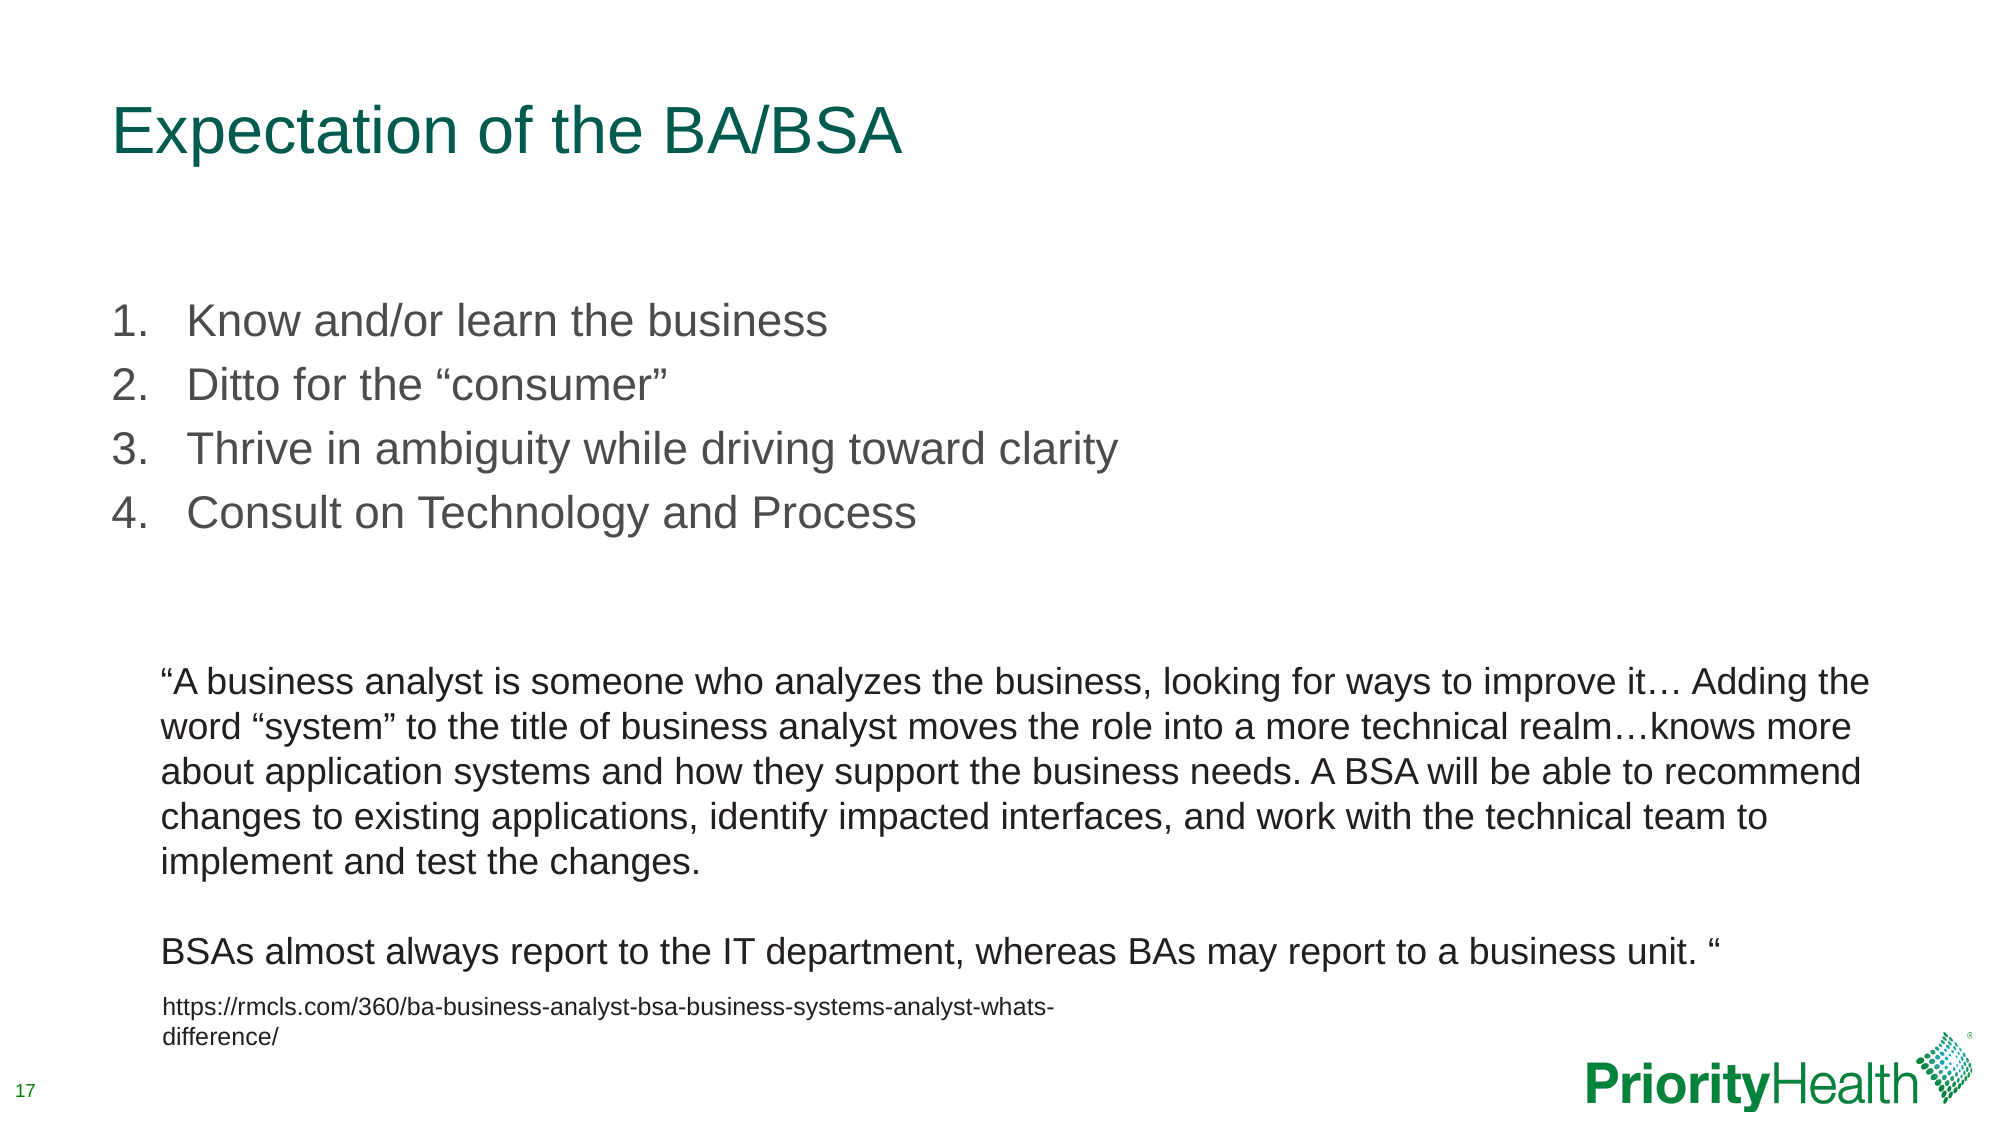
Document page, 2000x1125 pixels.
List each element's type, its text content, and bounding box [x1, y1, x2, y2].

slide_number 17 [0, 1060, 467, 1121]
text_box https://rmcls.com/360/ba-business-analyst-bsa-business-systems-analyst-whats-difference/ [147, 983, 1147, 1058]
title Expectation of the BA/BSA [96, 79, 1874, 228]
list Know and/or learn the business Ditto for the “consumer” Thrive in ambiguity while driving toward clarity Consult on Technology and Process [96, 283, 1900, 1005]
text_box “A business analyst is someone who analyzes the business, looking for ways to improve it… Adding the word “system” to the title of business analyst moves the role into a more technical realm…knows more about application systems and how they support the business needs. A BSA will be able to recommend changes to existing applications, identify impacted interfaces, and work with the technical team to implement and test the changes. BSAs almost always report to the IT department, whereas BAs may report to a business unit. “ [145, 649, 1921, 980]
